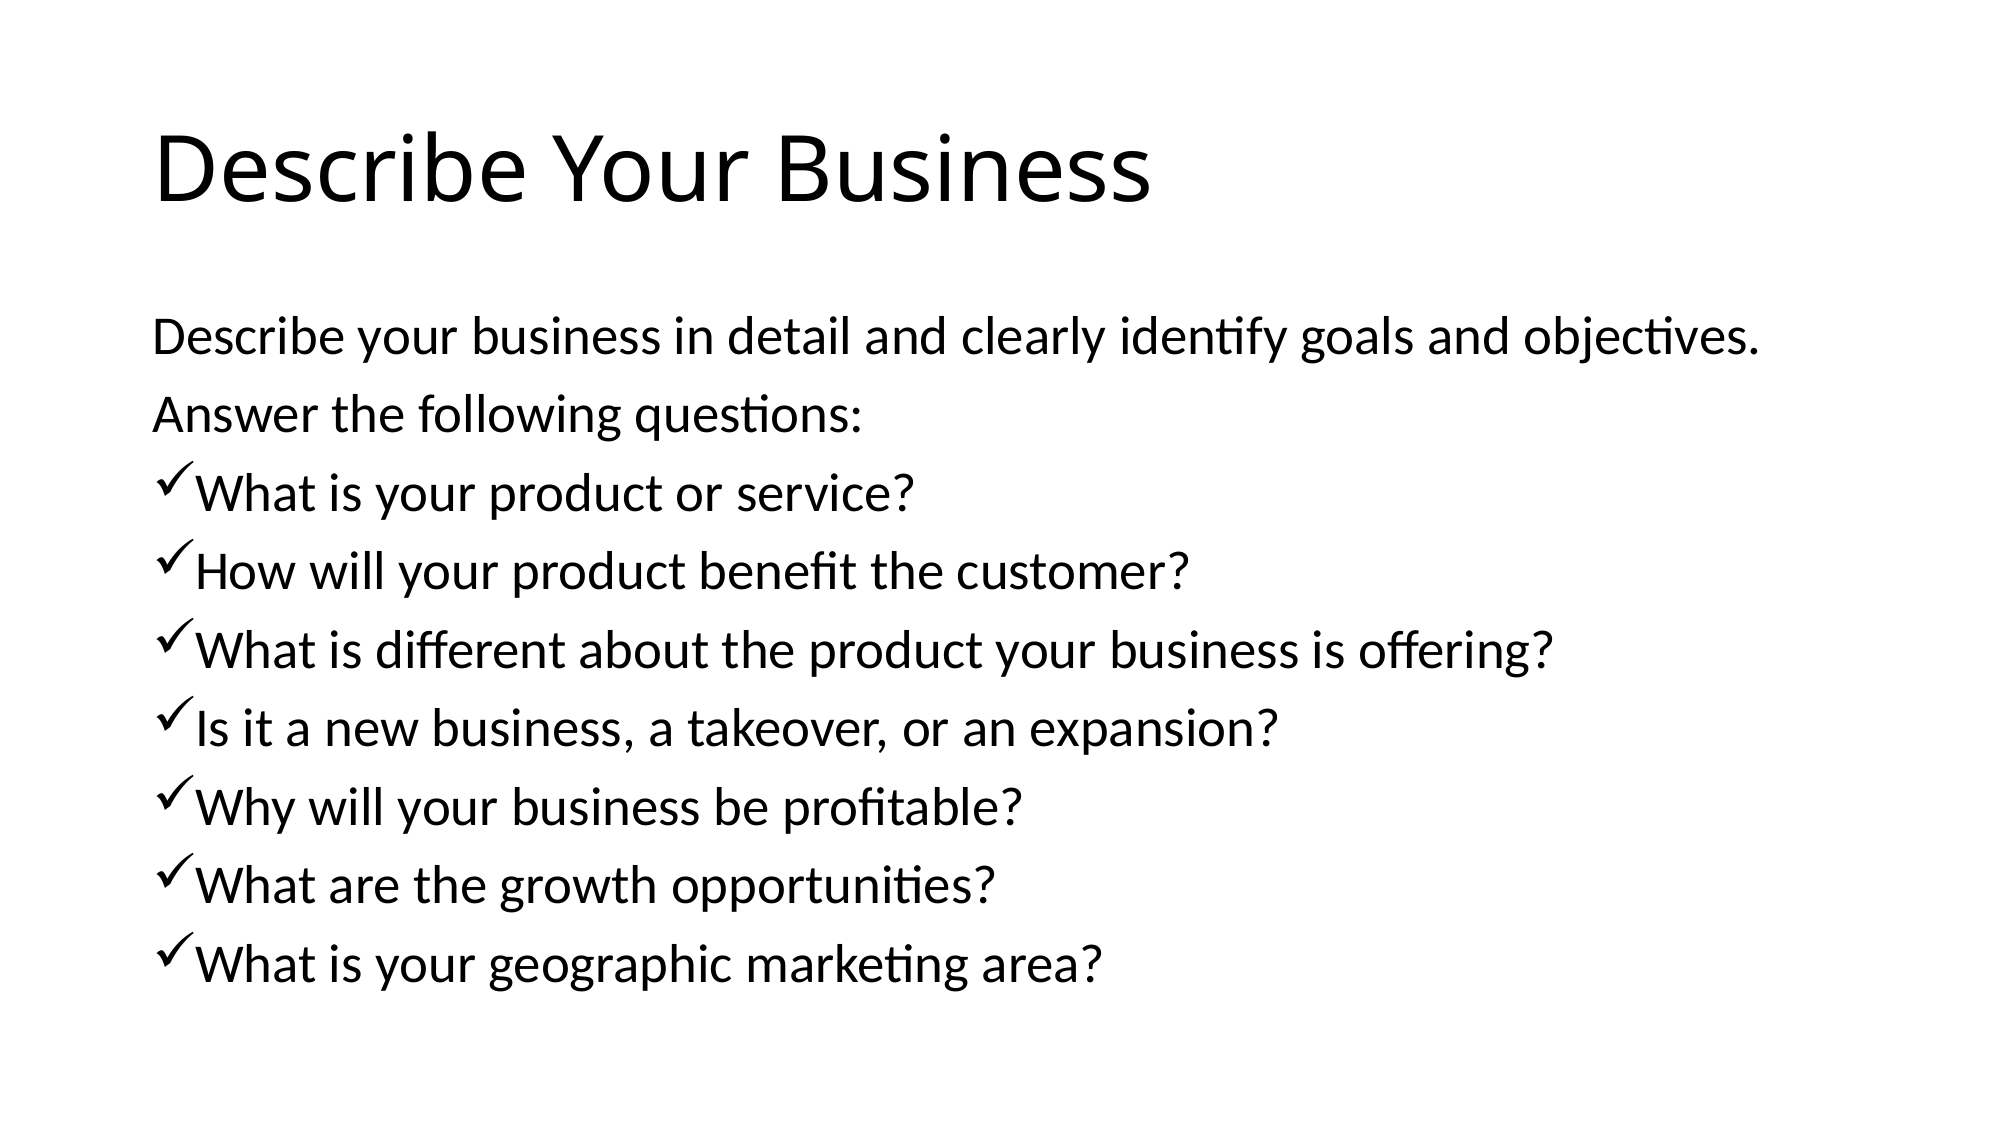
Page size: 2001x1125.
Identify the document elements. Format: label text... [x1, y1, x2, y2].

title Describe Your Business [137, 63, 1863, 281]
list Describe your business in detail and clearly identify goals and objectives. Answer the following questions: What is your product or service? How will your product benefit the customer? What is different about the product your business is offering? Is it a new business, a takeover, or an expansion? Why will your business be profitable? What are the growth opportunities? What is your geographic marketing area? [137, 299, 1863, 1014]
